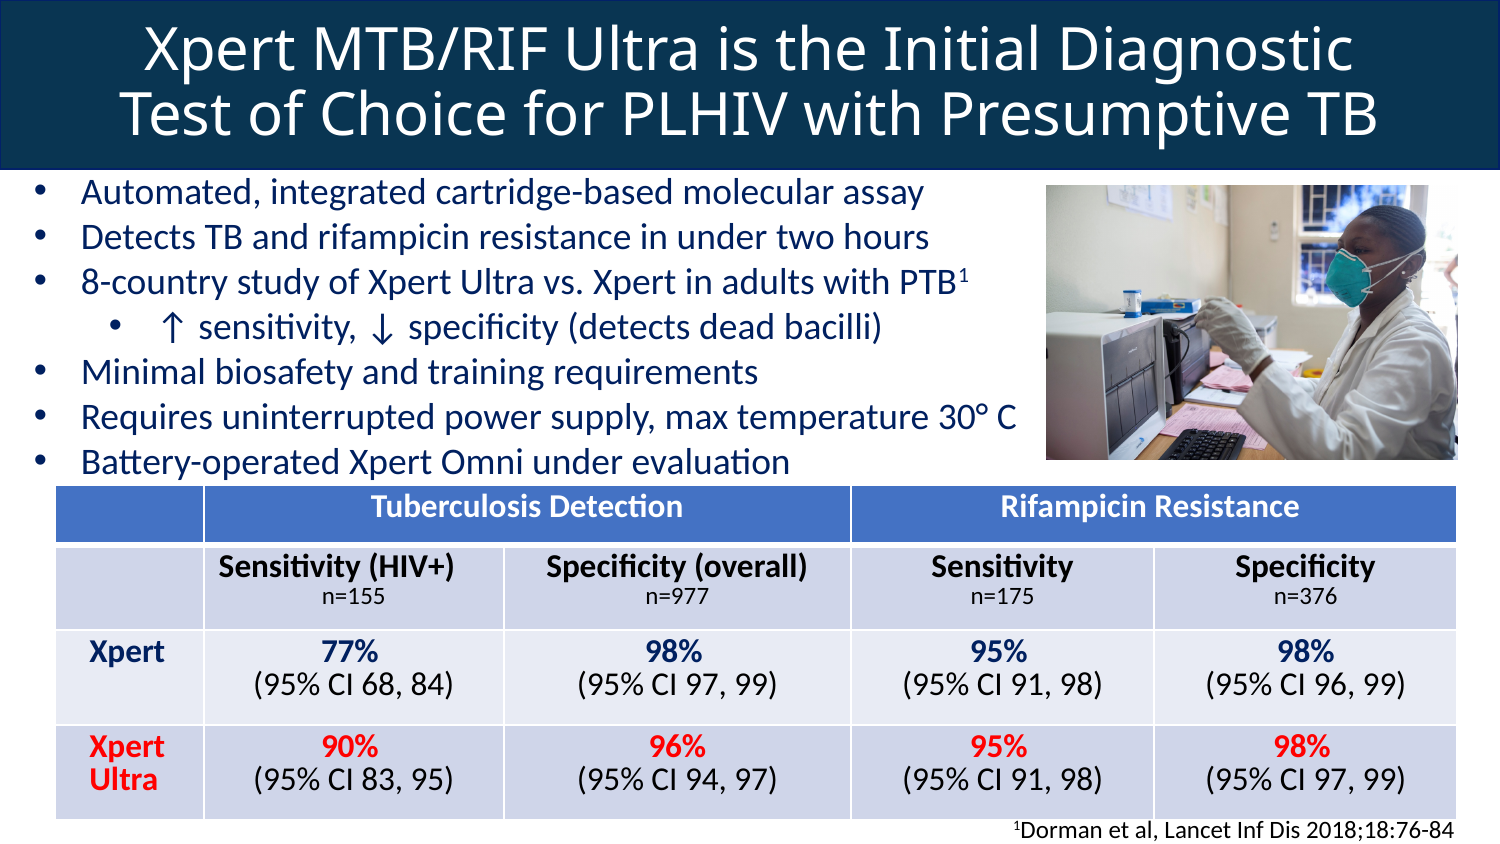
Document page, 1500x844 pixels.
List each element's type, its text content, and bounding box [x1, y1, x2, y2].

table_cell 77% (95% CI 68, 84) [205, 631, 503, 724]
table_cell Xpert Ultra [56, 726, 203, 819]
table_header [56, 486, 203, 542]
table_cell Specificity n=376 [1155, 548, 1456, 629]
table_cell Sensitivity (HIV+) n=155 [205, 548, 503, 629]
table_cell 95% (95% CI 91, 98) [852, 631, 1153, 724]
table_cell 98% (95% CI 97, 99) [505, 631, 850, 724]
table_cell [56, 548, 203, 629]
table_cell 96% (95% CI 94, 97) [505, 726, 850, 819]
table_cell 98% (95% CI 97, 99) [1155, 726, 1456, 805]
title Xpert MTB/RIF Ultra is the Initial Diagnostic Test of Choice for PLHIV with Presumptive TB [103, 2, 1397, 166]
table_header Rifampicin Resistance [852, 486, 1456, 542]
text_box 1Dorman et al, Lancet Inf Dis 2018;18:76-84 [675, 805, 1471, 844]
table_cell Xpert [56, 631, 203, 724]
table_cell Sensitivity n=175 [852, 548, 1153, 629]
table_cell 90% (95% CI 83, 95) [205, 726, 503, 819]
table_header Tuberculosis Detection [205, 486, 850, 542]
picture [1046, 185, 1458, 460]
table_cell Specificity (overall) n=977 [505, 548, 850, 629]
text_box Automated, integrated cartridge-based molecular assay Detects TB and rifampicin resistance in under two hours 8-country study of Xpert Ultra vs. Xpert in adults with PTB1 ↑ sensitivity, ↓ specificity (detects dead bacilli) Minimal biosafety and training requirements Requires uninterrupted power supply, max temperature 30° C Battery-operated Xpert Omni under evaluation [19, 159, 1133, 680]
table_cell 98% (95% CI 96, 99) [1155, 631, 1456, 724]
table_cell 95% (95% CI 91, 98) [852, 726, 1153, 805]
